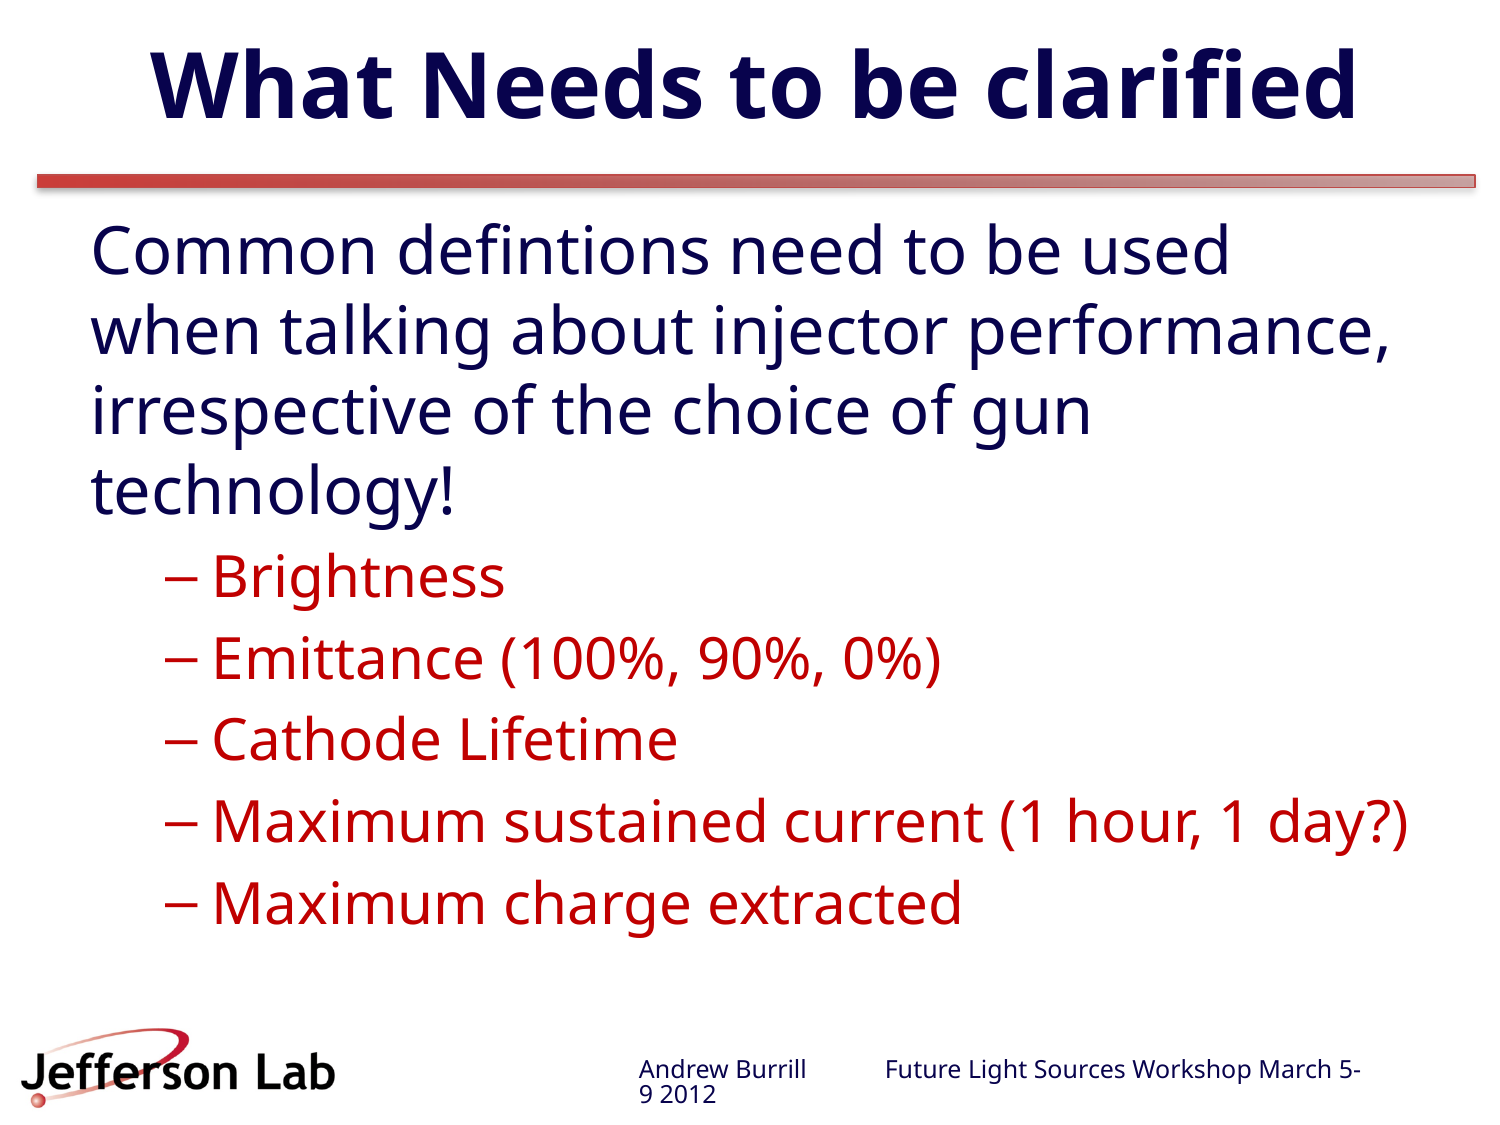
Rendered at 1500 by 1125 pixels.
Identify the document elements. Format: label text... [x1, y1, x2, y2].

picture [0, 1015, 350, 1125]
list Common defintions need to be used when talking about injector performance, irrespective of the choice of gun technology! Brightness Emittance (100%, 90%, 0%) Cathode Lifetime Maximum sustained current (1 hour, 1 day?) Maximum charge extracted [75, 200, 1425, 1005]
footer Andrew Burrill Future Light Sources Workshop March 5-9 2012 [623, 1040, 1384, 1101]
title What Needs to be clarified [81, 2, 1432, 163]
